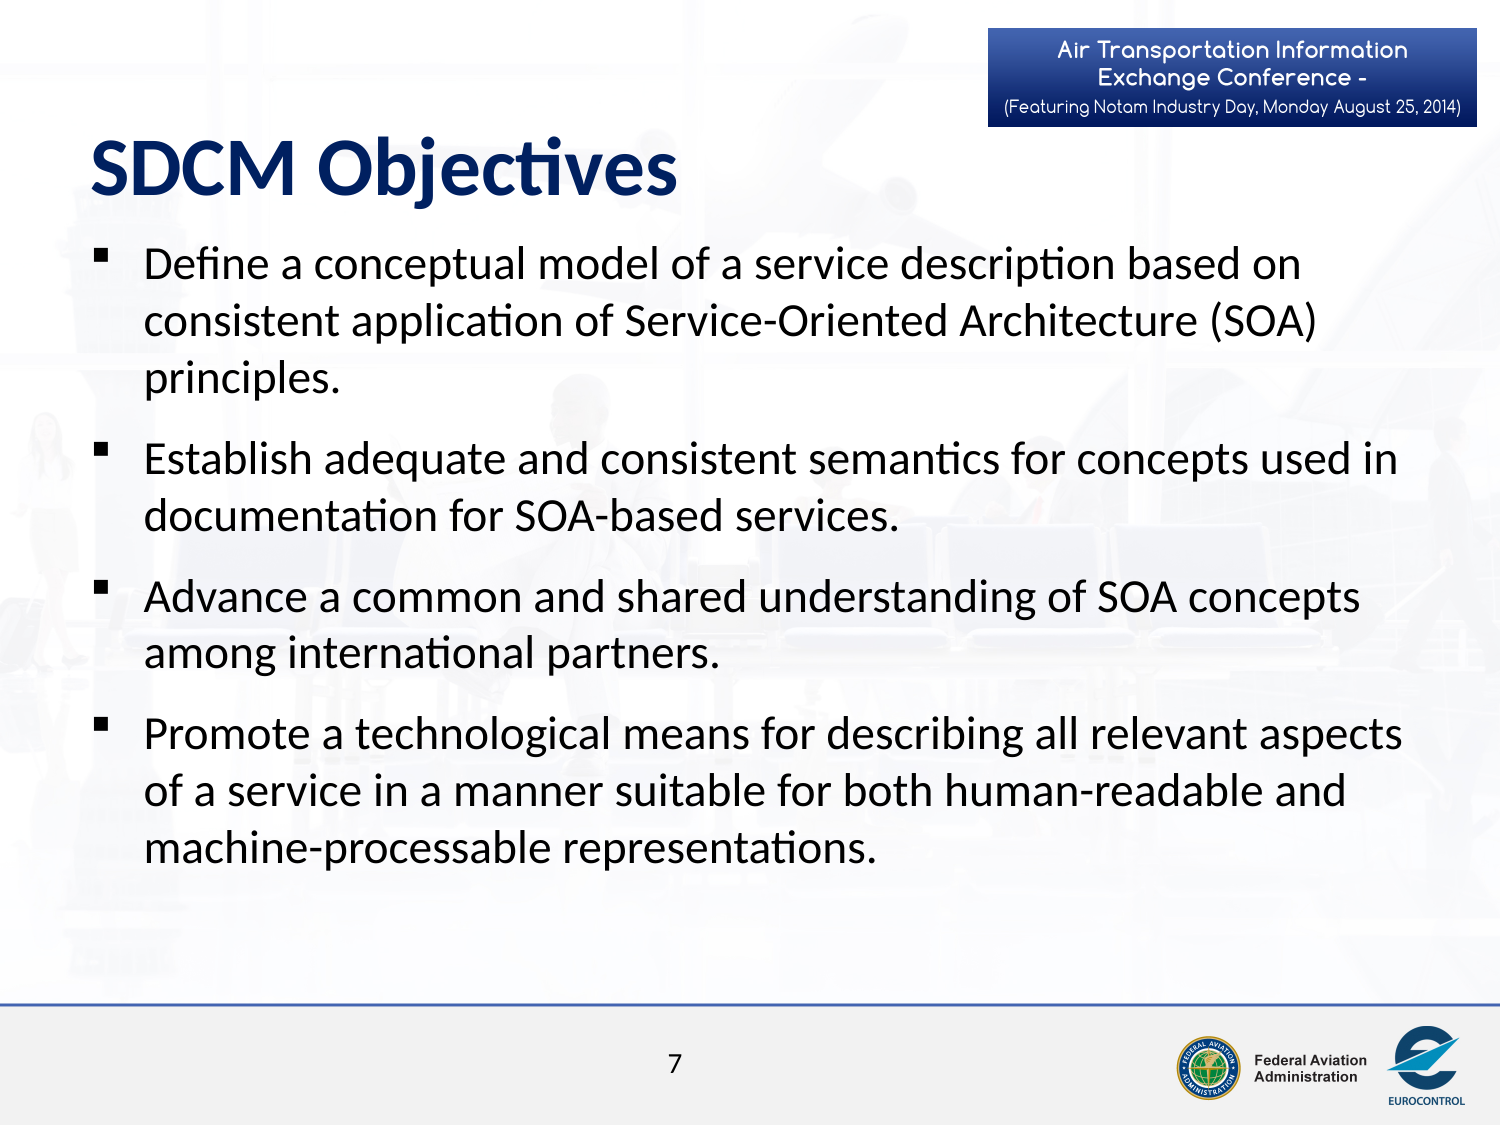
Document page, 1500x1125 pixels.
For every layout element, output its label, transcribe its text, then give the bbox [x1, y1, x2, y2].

list Define a conceptual model of a service description based on consistent application of Service-Oriented Architecture (SOA) principles. Establish adequate and consistent semantics for concepts used in documentation for SOA-based services. Advance a common and shared understanding of SOA concepts among international partners. Promote a technological means for describing all relevant aspects of a service in a manner suitable for both human-readable and machine-processable representations. [75, 224, 1425, 888]
text_box 7 [650, 1037, 700, 1088]
title SDCM Objectives [75, 99, 1425, 224]
picture [0, 0, 1500, 1125]
